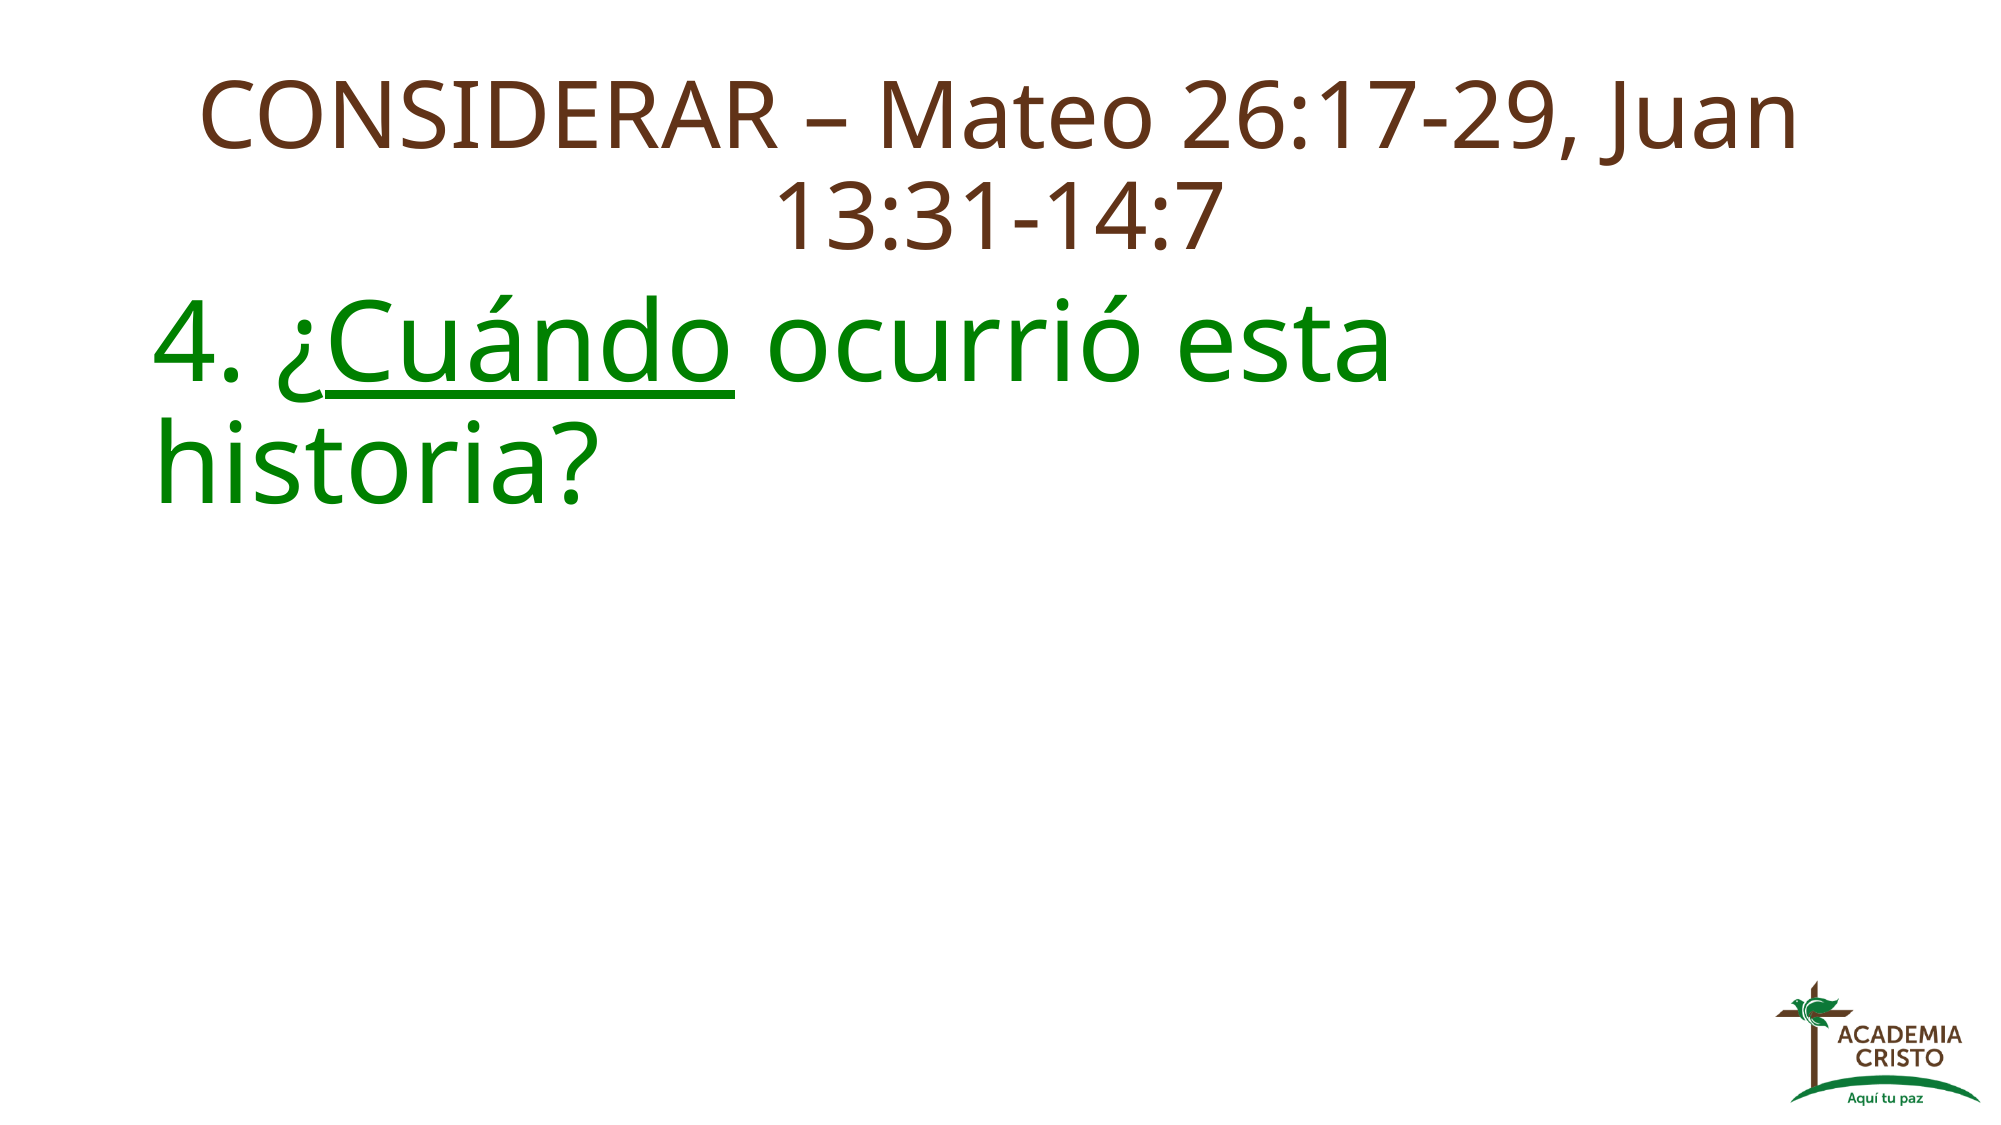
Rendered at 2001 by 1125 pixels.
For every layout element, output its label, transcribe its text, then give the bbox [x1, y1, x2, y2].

picture [1759, 972, 2000, 1125]
title CONSIDERAR – Mateo 26:17-29, Juan 13:31-14:7 [137, 59, 1863, 278]
list 4. ¿Cuándo ocurrió esta historia? [137, 277, 1793, 1014]
